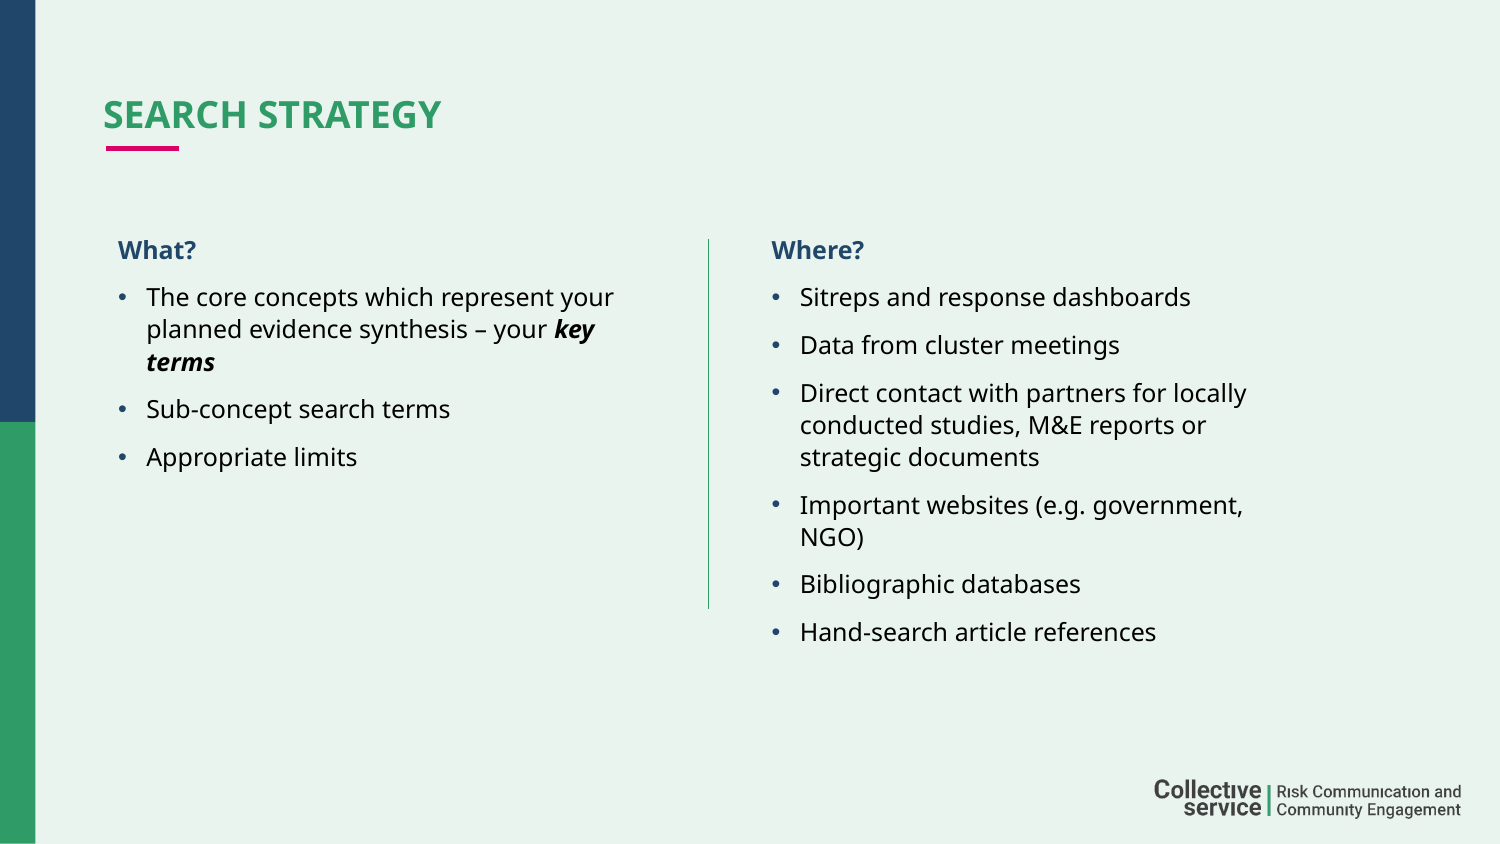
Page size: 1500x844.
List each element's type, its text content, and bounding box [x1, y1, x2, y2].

text_box Where? Sitreps and response dashboards Data from cluster meetings Direct contact with partners for locally conducted studies, M&E reports or strategic documents Important websites (e.g. government, NGO) Bibliographic databases Hand-search article references [756, 224, 1322, 760]
title Search strategy [103, 88, 1397, 145]
list What? The core concepts which represent your planned evidence synthesis – your key terms Sub-concept search terms Appropriate limits [103, 224, 669, 760]
picture [1139, 774, 1470, 826]
